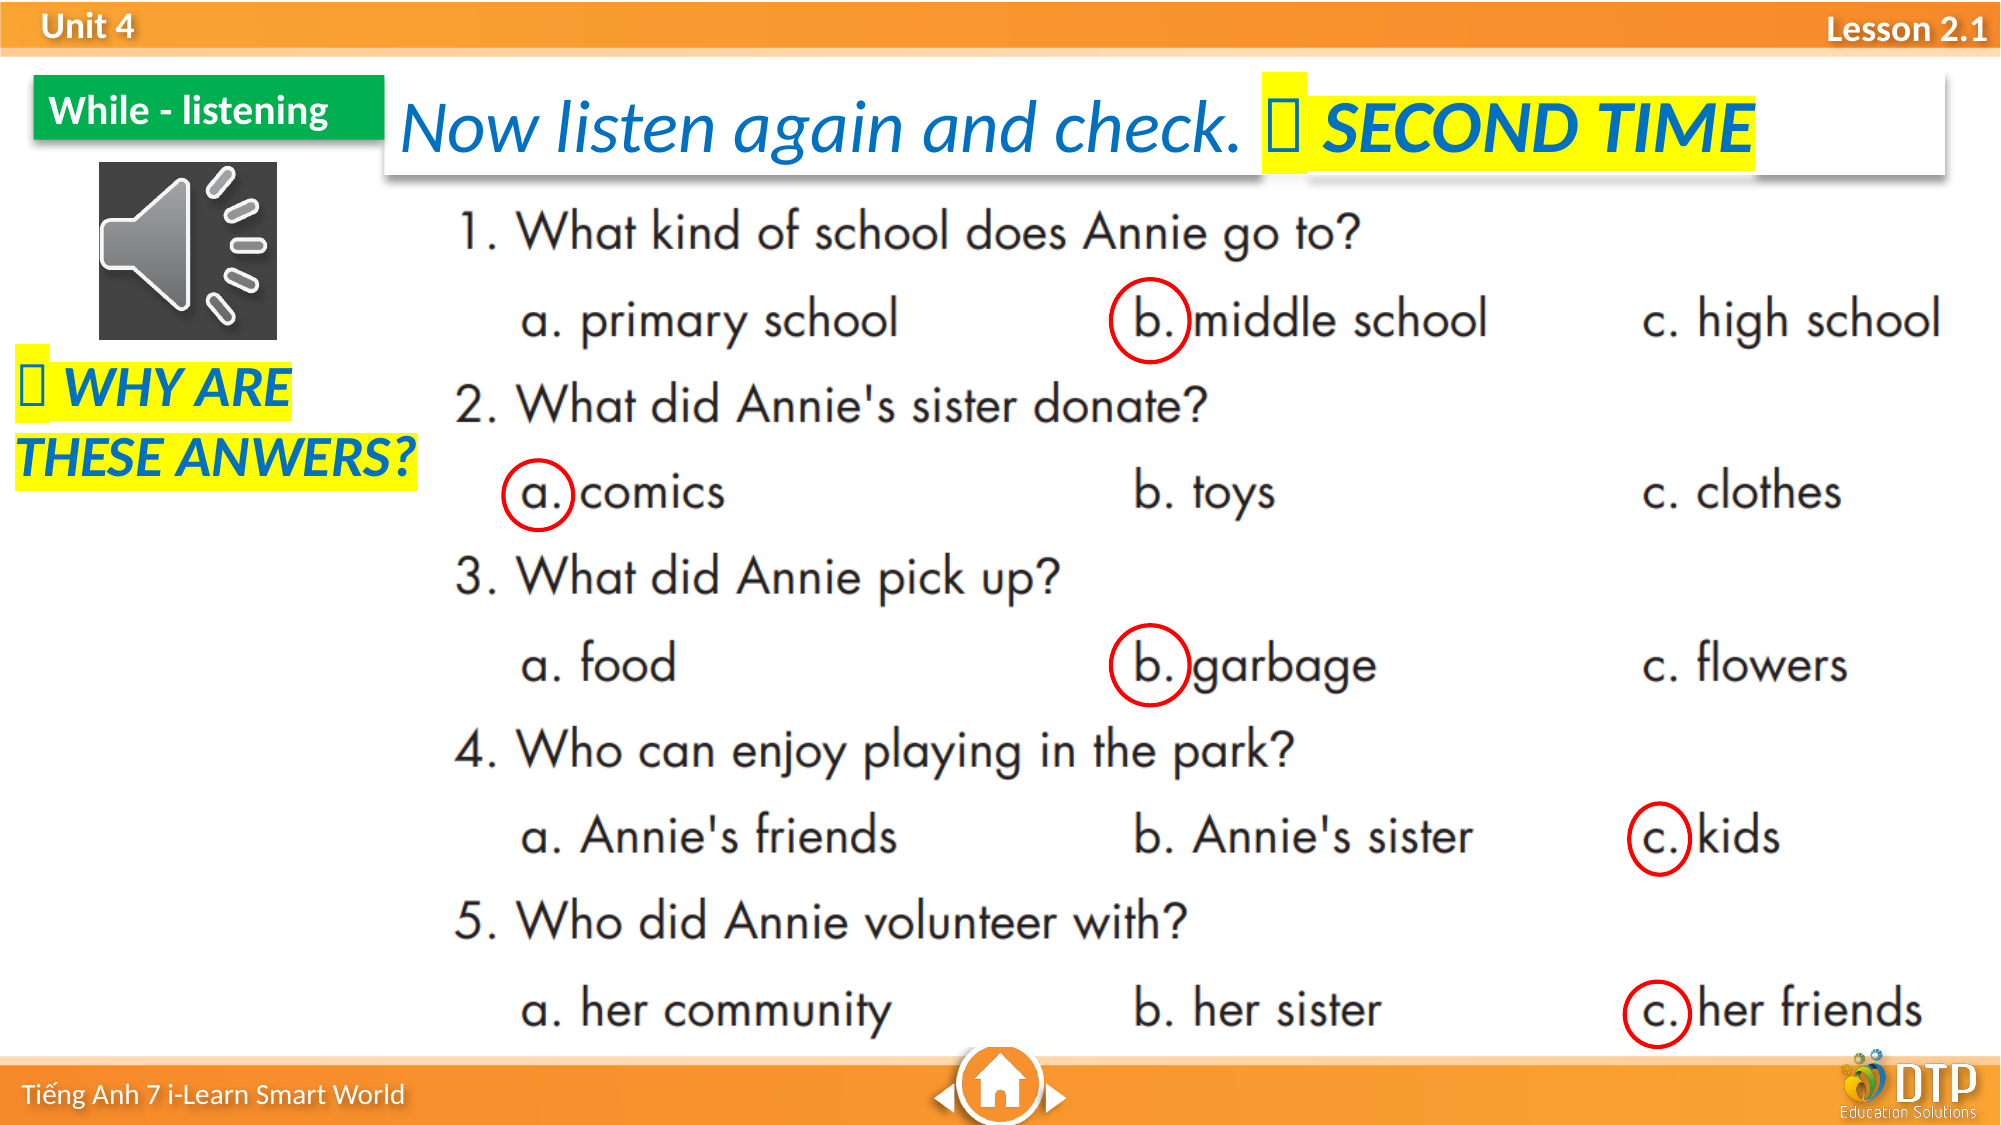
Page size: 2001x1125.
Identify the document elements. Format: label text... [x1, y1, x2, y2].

text_box Now listen again and check.  SECOND TIME [384, 70, 1946, 175]
picture [0, 2, 2001, 1125]
text_box While - listening [33, 75, 385, 140]
text_box  WHY ARE THESE ANWERS? [0, 340, 426, 496]
